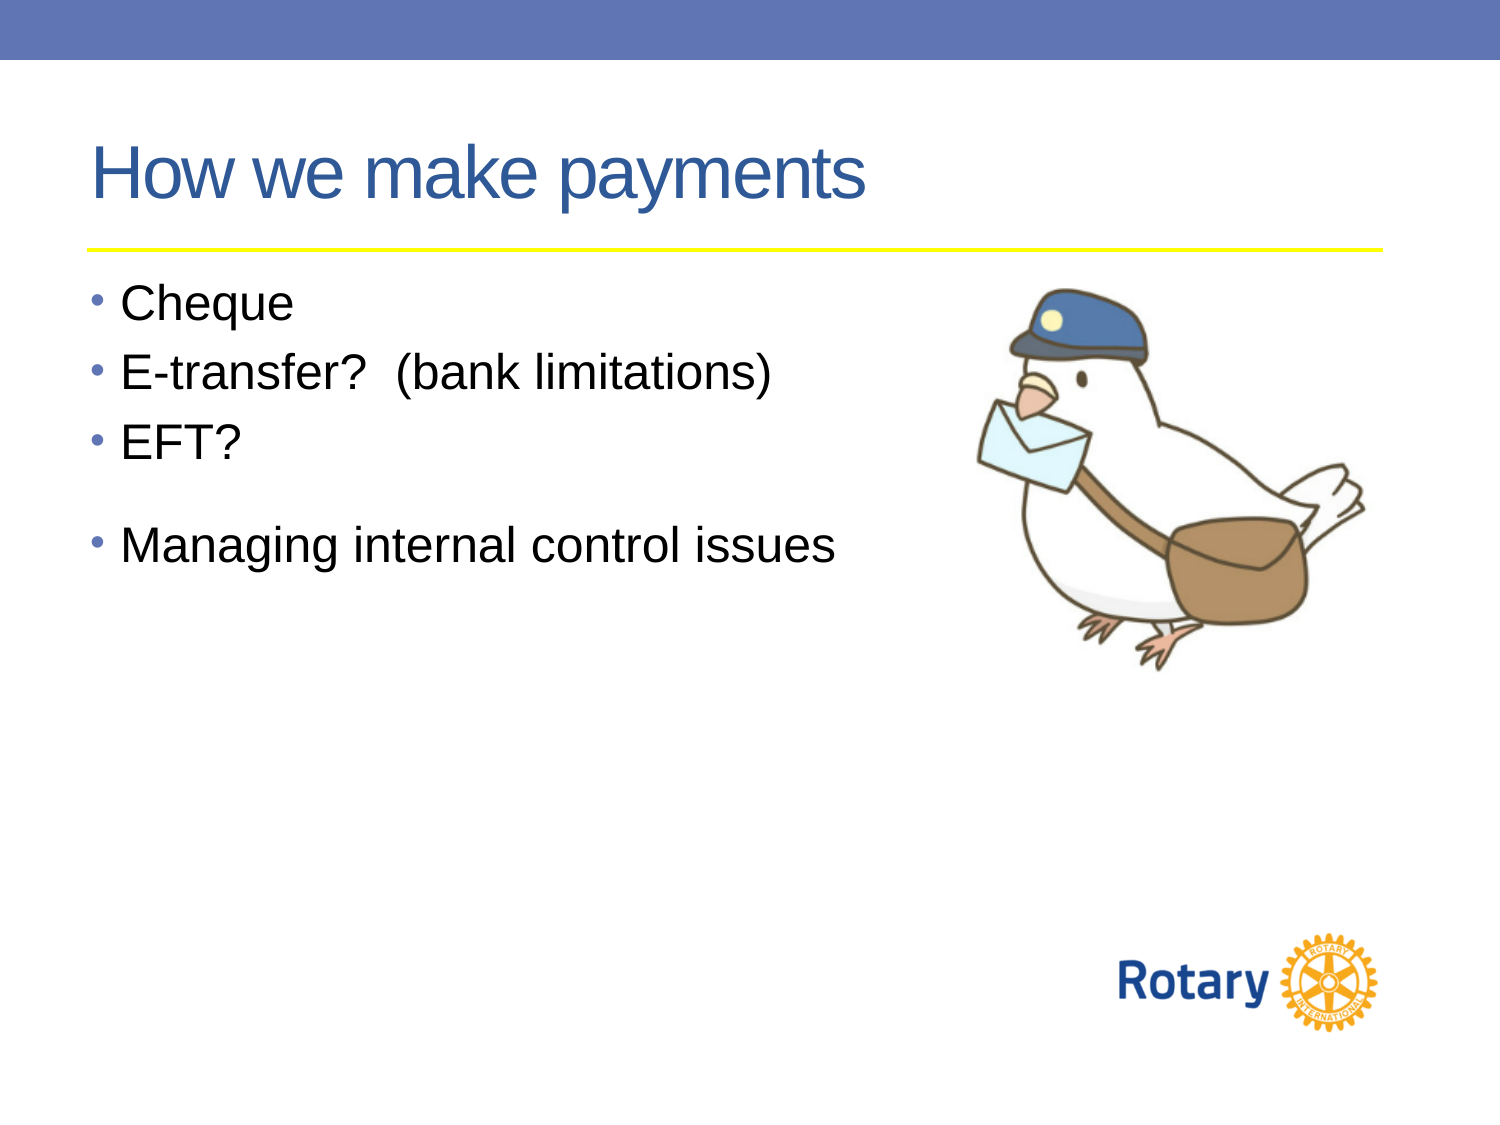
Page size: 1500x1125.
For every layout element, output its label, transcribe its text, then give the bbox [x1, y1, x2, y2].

title How we make payments [75, 87, 1425, 250]
list Cheque E-transfer? (bank limitations) EFT? Managing internal control issues [75, 262, 1425, 1063]
picture [1112, 932, 1383, 1034]
picture [937, 287, 1399, 676]
